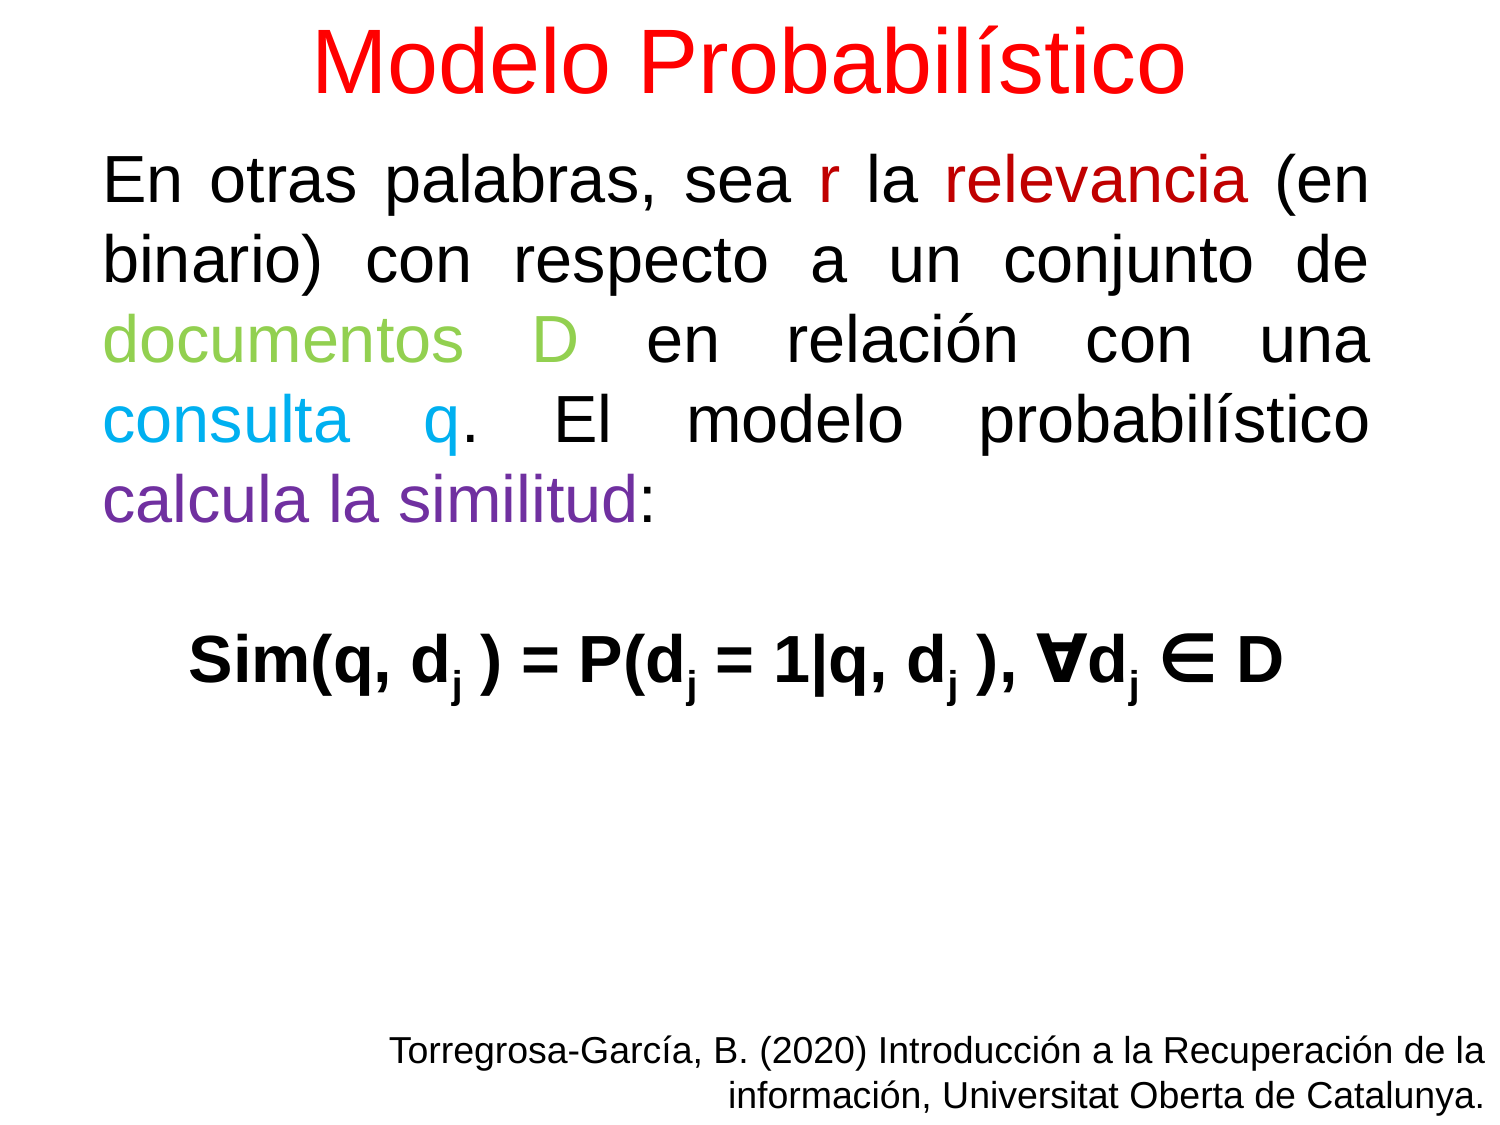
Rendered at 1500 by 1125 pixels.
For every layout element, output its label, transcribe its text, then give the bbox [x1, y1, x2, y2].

text_box En otras palabras, sea r la relevancia (en binario) con respecto a un conjunto de documentos D en relación con una consulta q. El modelo probabilístico calcula la similitud: Sim(q, dj ) = P(dj = 1|q, dj ), ∀dj ∈ D [87, 128, 1386, 715]
title Modelo Probabilístico [0, 0, 1500, 129]
text_box Torregrosa-García, B. (2020) Introducción a la Recuperación de la información, Universitat Oberta de Catalunya. [201, 1018, 1500, 1124]
